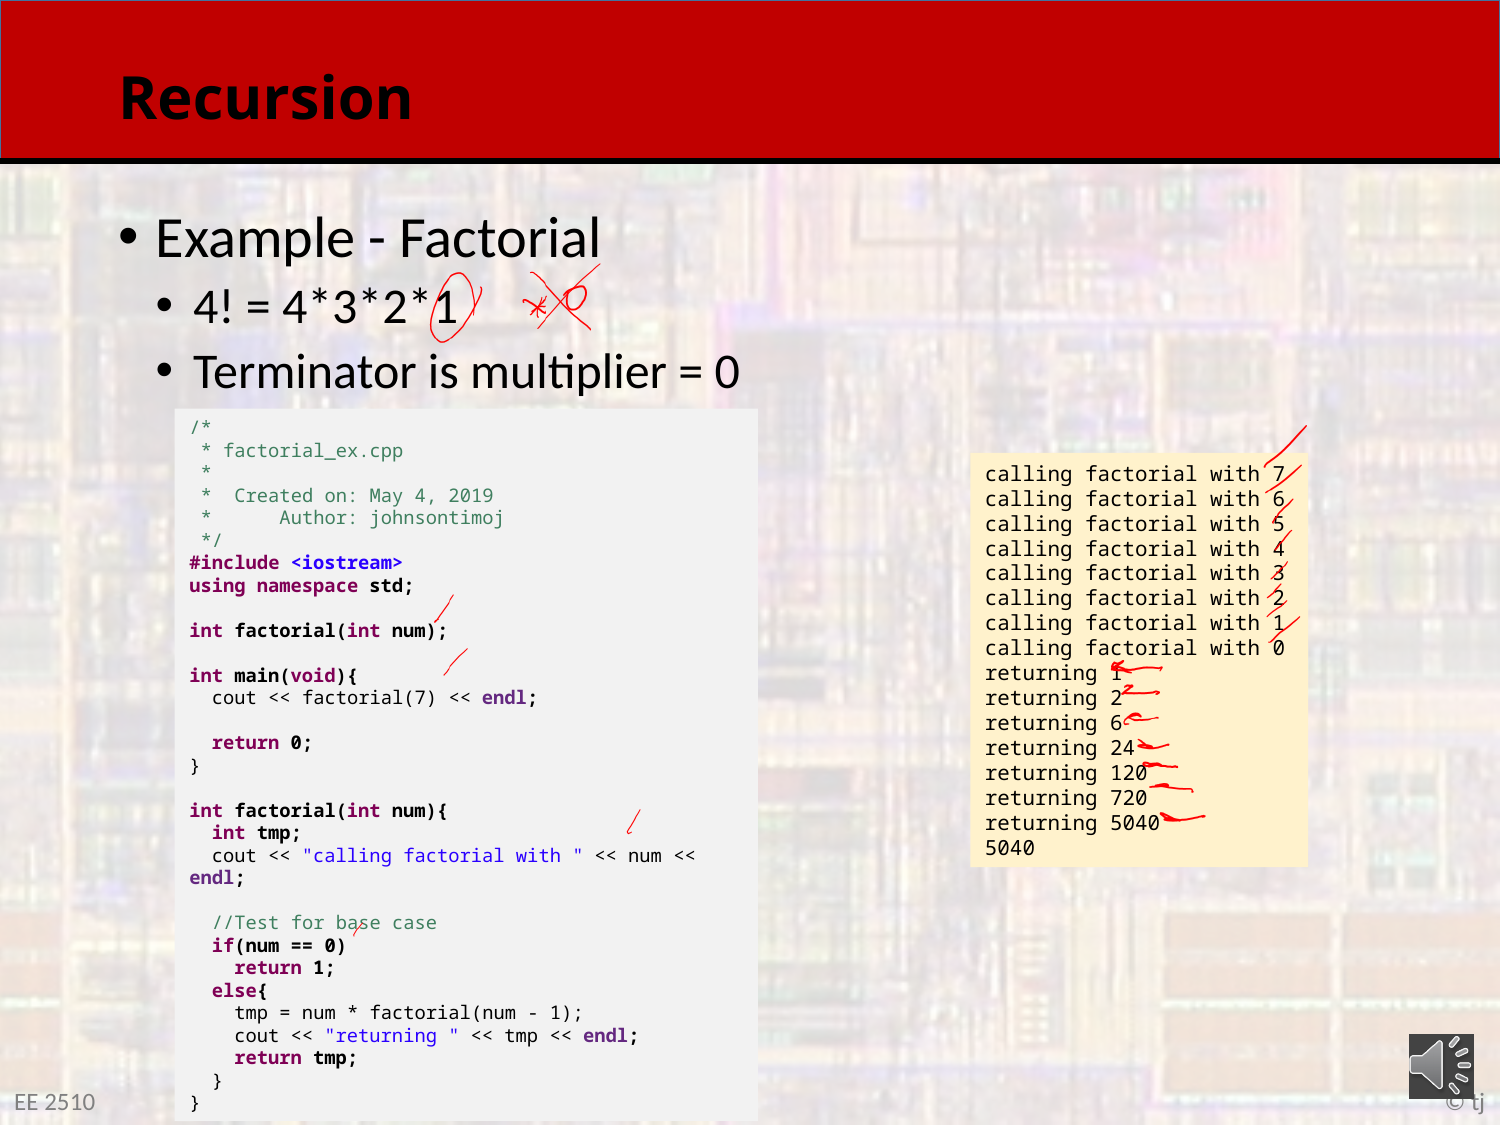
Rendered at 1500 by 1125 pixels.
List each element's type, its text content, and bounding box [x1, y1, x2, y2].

text_box /* * factorial_ex.cpp * * Created on: May 4, 2019 * Author: johnsontimoj */ #include <iostream> using namespace std; int factorial(int num); int main(void){ cout << factorial(7) << endl; return 0; } int factorial(int num){ int tmp; cout << "calling factorial with " << num << endl; //Test for base case if(num == 0) return 1; else{ tmp = num * factorial(num - 1); cout << "returning " << tmp << endl; return tmp; } } [174, 408, 758, 1121]
picture [1408, 1033, 1475, 1100]
picture [353, 263, 1318, 947]
list Example - Factorial 4! = 4*3*2*1 Terminator is multiplier = 0 [103, 200, 1397, 1075]
title Recursion [103, 59, 1397, 141]
